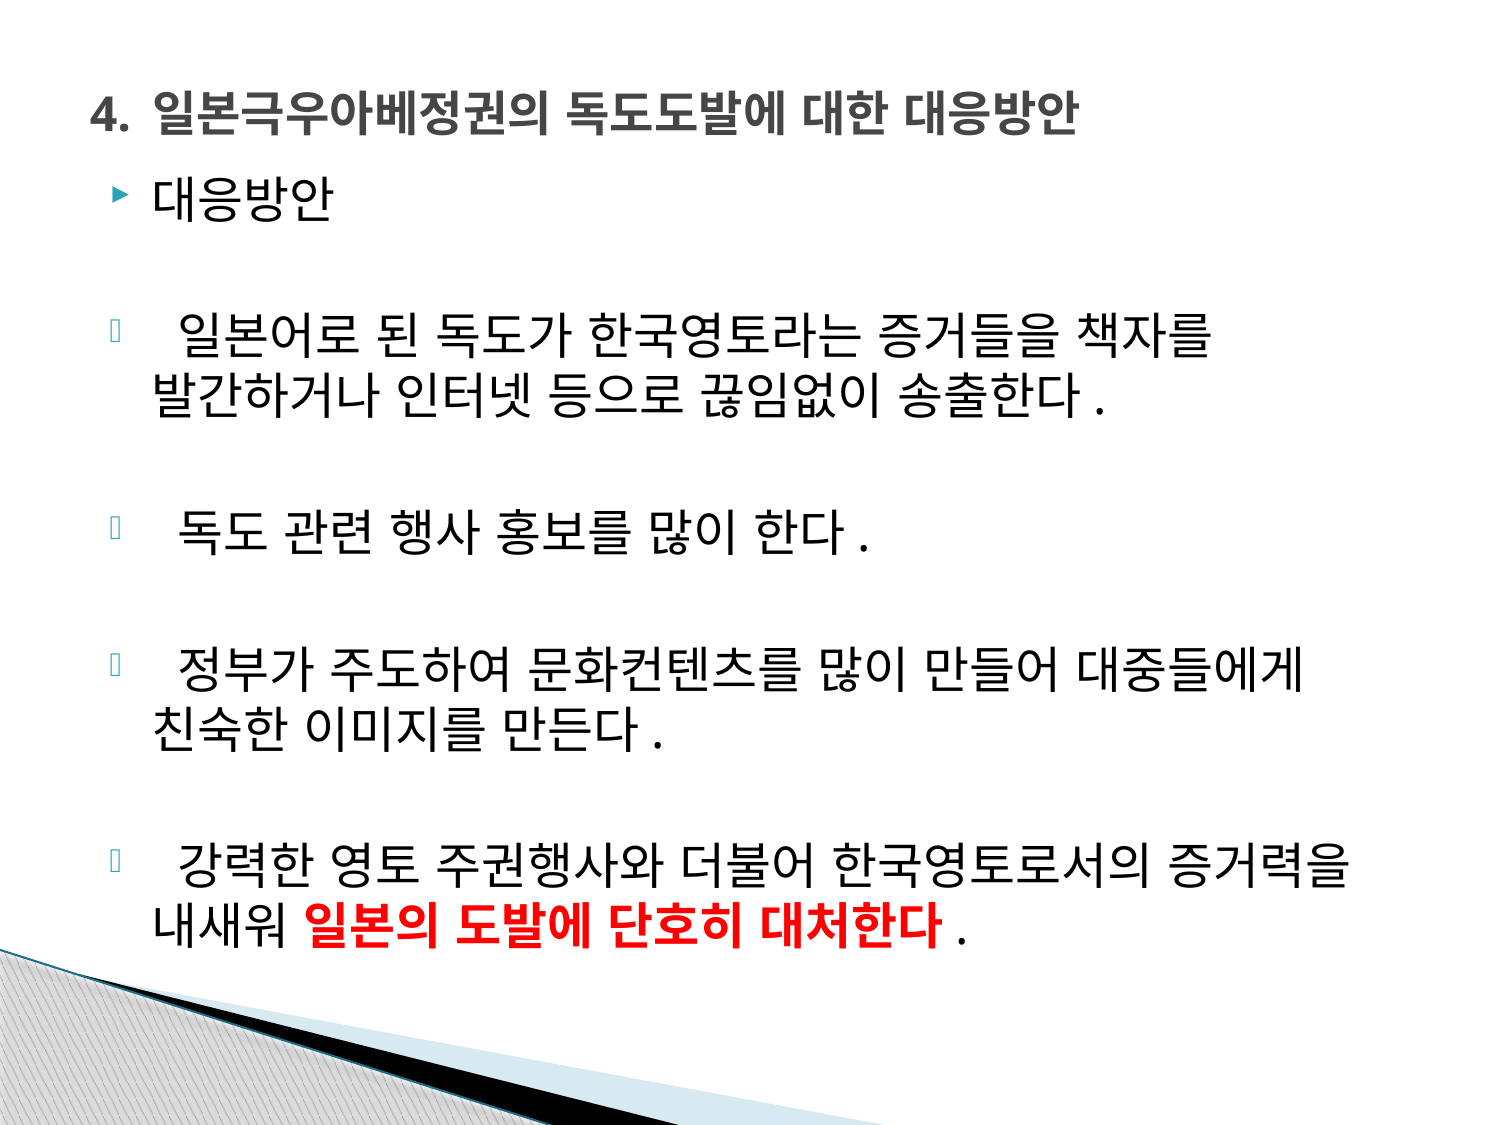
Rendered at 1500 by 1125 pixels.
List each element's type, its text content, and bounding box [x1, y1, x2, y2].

list 대응방안 일본어로 된 독도가 한국영토라는 증거들을 책자를 발간하거나 인터넷 등으로 끊임없이 송출한다. 독도 관련 행사 홍보를 많이 한다. 정부가 주도하여 문화컨텐츠를 많이 만들어 대중들에게 친숙한 이미지를 만든다. 강력한 영토 주권행사와 더불어 한국영토로서의 증거력을 내새워 일본의 도발에 단호히 대처한다. [76, 160, 1427, 1039]
title 4. 일본극우아베정권의 독도도발에 대한 대응방안 [75, 45, 1425, 233]
